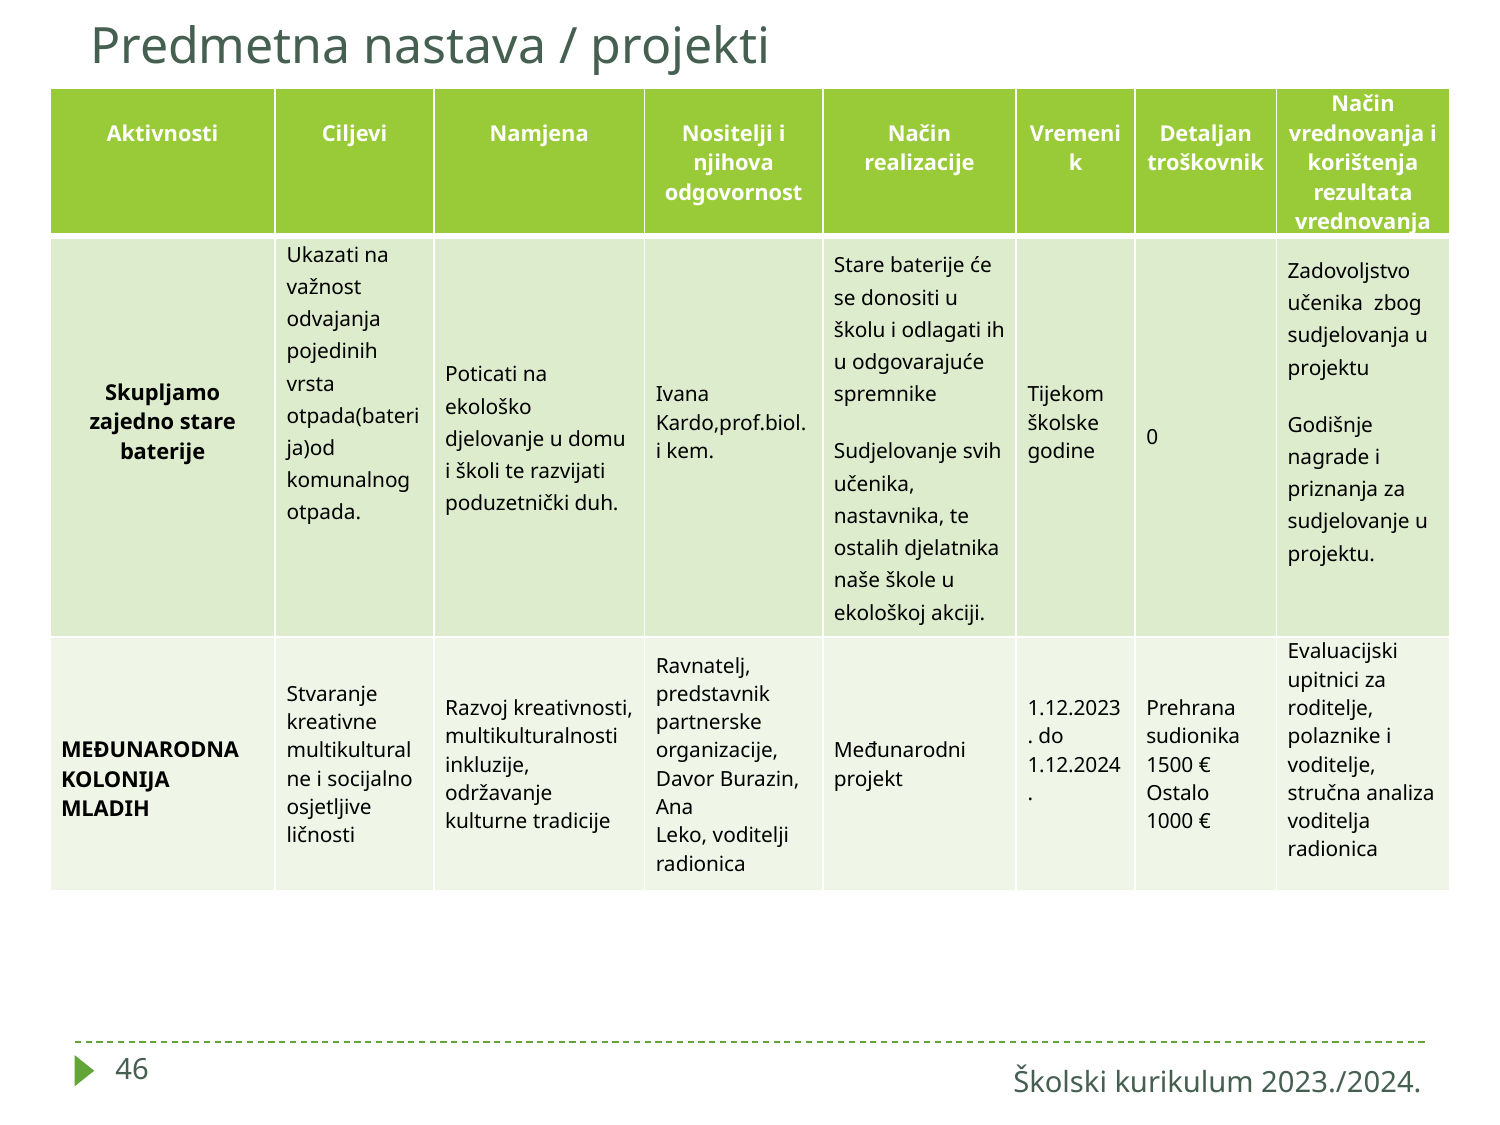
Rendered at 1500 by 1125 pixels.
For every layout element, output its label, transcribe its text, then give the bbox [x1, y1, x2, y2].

table_header Aktivnosti [51, 89, 274, 233]
table_cell Stvaranje kreativne multikulturalne i socijalno osjetljive ličnosti [276, 638, 433, 890]
table_cell Stare baterije će se donositi u školu i odlagati ih u odgovarajuće spremnike Sudjelovanje svih učenika, nastavnika, te ostalih djelatnika naše škole u ekološkoj akciji. [824, 239, 1015, 636]
table_cell MEĐUNARODNA KOLONIJA MLADIH [51, 638, 274, 890]
table_cell 0 [1136, 239, 1276, 636]
footer Školski kurikulum 2023./2024. [861, 1055, 1437, 1116]
table_cell 1.12.2023. do 1.12.2024. [1017, 638, 1134, 890]
title Predmetna nastava / projekti [75, 24, 1425, 87]
table_header Nositelji i njihova odgovornost [645, 89, 822, 233]
table_cell Ivana Kardo,prof.biol. i kem. [645, 239, 822, 636]
table_header Način vrednovanja i korištenja rezultata vrednovanja [1277, 89, 1449, 233]
table_header Namjena [435, 89, 644, 233]
table_cell Prehrana sudionika 1500 € Ostalo 1000 € [1136, 638, 1276, 890]
table_cell Međunarodni projekt [824, 638, 1015, 890]
table_header Vremenik [1017, 89, 1134, 233]
table_cell Tijekom školske godine [1017, 239, 1134, 636]
table_cell Skupljamo zajedno stare baterije [51, 239, 274, 636]
table_cell Ravnatelj, predstavnik partnerske organizacije, Davor Burazin, Ana Leko, voditelji radionica [645, 638, 822, 890]
table_cell Poticati na ekološko djelovanje u domu i školi te razvijati poduzetnički duh. [435, 239, 644, 636]
table_cell Zadovoljstvo učenika zbog sudjelovanja u projektu Godišnje nagrade i priznanja za sudjelovanje u projektu. [1277, 239, 1449, 636]
table_cell Ukazati na važnost odvajanja pojedinih vrsta otpada(baterija)od komunalnog otpada. [276, 239, 433, 636]
table_header Ciljevi [276, 89, 433, 233]
table_header Način realizacije [824, 89, 1015, 233]
table_header Detaljan troškovnik [1136, 89, 1276, 233]
table_cell Razvoj kreativnosti, multikulturalnosti inkluzije, održavanje kulturne tradicije [435, 638, 644, 890]
table_cell Evaluacijski upitnici za roditelje, polaznike i voditelje, stručna analiza voditelja radionica [1277, 638, 1449, 890]
slide_number 46 [100, 1042, 426, 1103]
